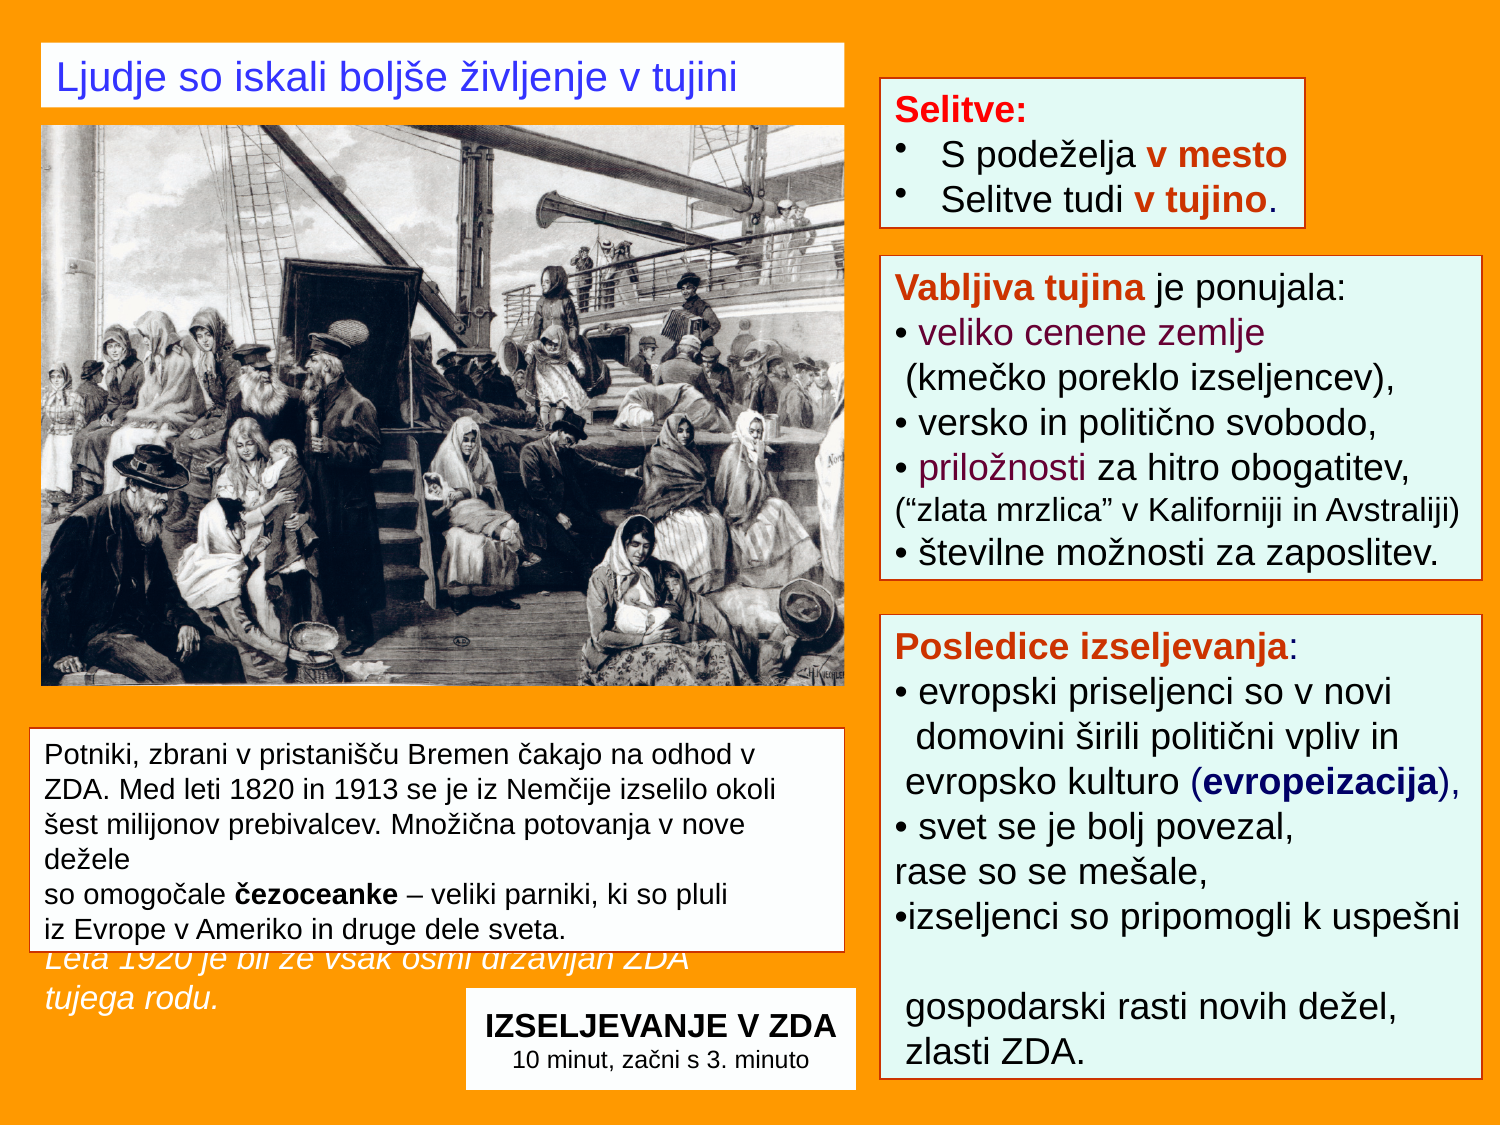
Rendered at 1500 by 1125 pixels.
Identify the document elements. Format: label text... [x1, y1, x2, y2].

text_box Vabljiva tujina je ponujala: • veliko cenene zemlje (kmečko poreklo izseljencev), • versko in politično svobodo, • priložnosti za hitro obogatitev, (“zlata mrzlica” v Kaliforniji in Avstraliji) • številne možnosti za zaposlitev. [879, 255, 1483, 581]
text_box Posledice izseljevanja: • evropski priseljenci so v novi domovini širili politični vpliv in evropsko kulturo (evropeizacija), • svet se je bolj povezal, rase so se mešale, •izseljenci so pripomogli k uspešni gospodarski rasti novih dežel, zlasti ZDA. [879, 614, 1483, 1079]
text_box IZSELJEVANJE V ZDA 10 minut, začni s 3. minuto [466, 987, 857, 1090]
text_box Selitve: S podeželja v mesto Selitve tudi v tujino. [879, 78, 1306, 228]
text_box Potniki, zbrani v pristanišču Bremen čakajo na odhod v ZDA. Med leti 1820 in 1913 se je iz Nemčije izselilo okoli šest milijonov prebivalcev. Množična potovanja v nove dežele so omogočale čezoceanke – veliki parniki, ki so pluli iz Evrope v Ameriko in druge dele sveta. [29, 727, 845, 953]
text_box Leta 1920 je bil že vsak osmi državljan ZDA tujega rodu. [30, 953, 715, 1024]
picture [40, 125, 845, 687]
text_box Ljudje so iskali boljše življenje v tujini [41, 42, 845, 108]
